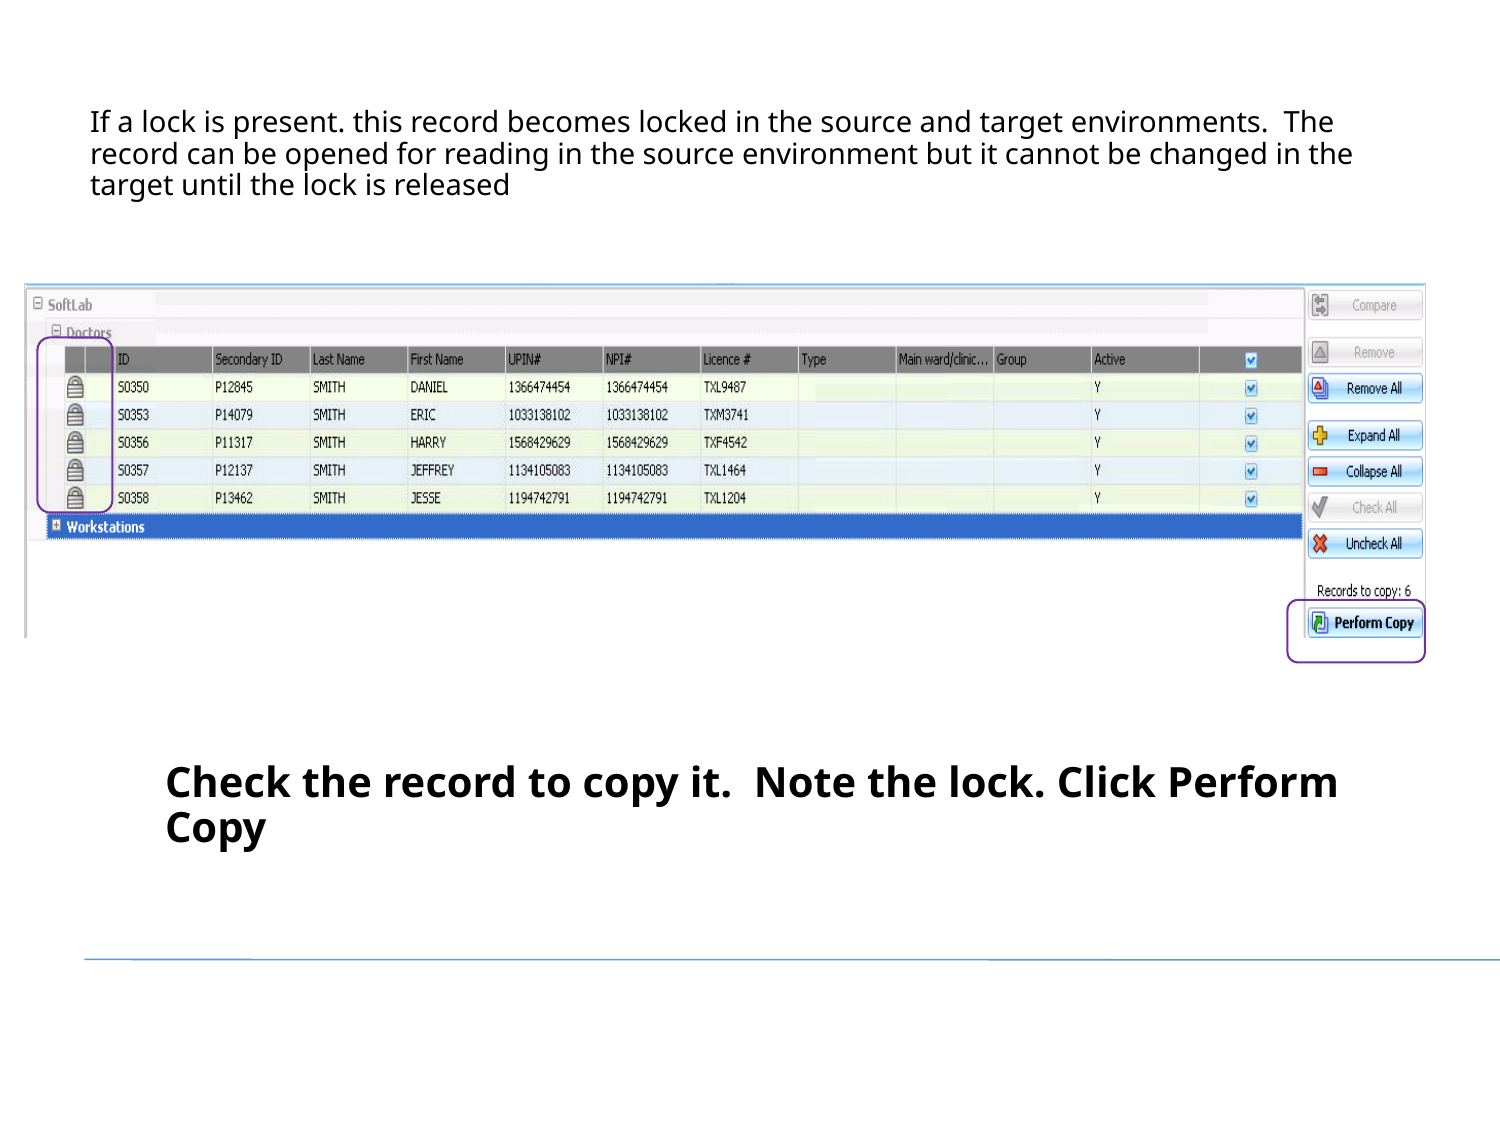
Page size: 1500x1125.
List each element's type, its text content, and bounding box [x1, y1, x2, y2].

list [24, 283, 1426, 638]
title Check the record to copy it. Note the lock. Click Perform Copy [150, 737, 1378, 875]
list If a lock is present. this record becomes locked in the source and target environments. The record can be opened for reading in the source environment but it cannot be changed in the target until the lock is released [75, 99, 1413, 263]
text_box [1286, 638, 1426, 664]
